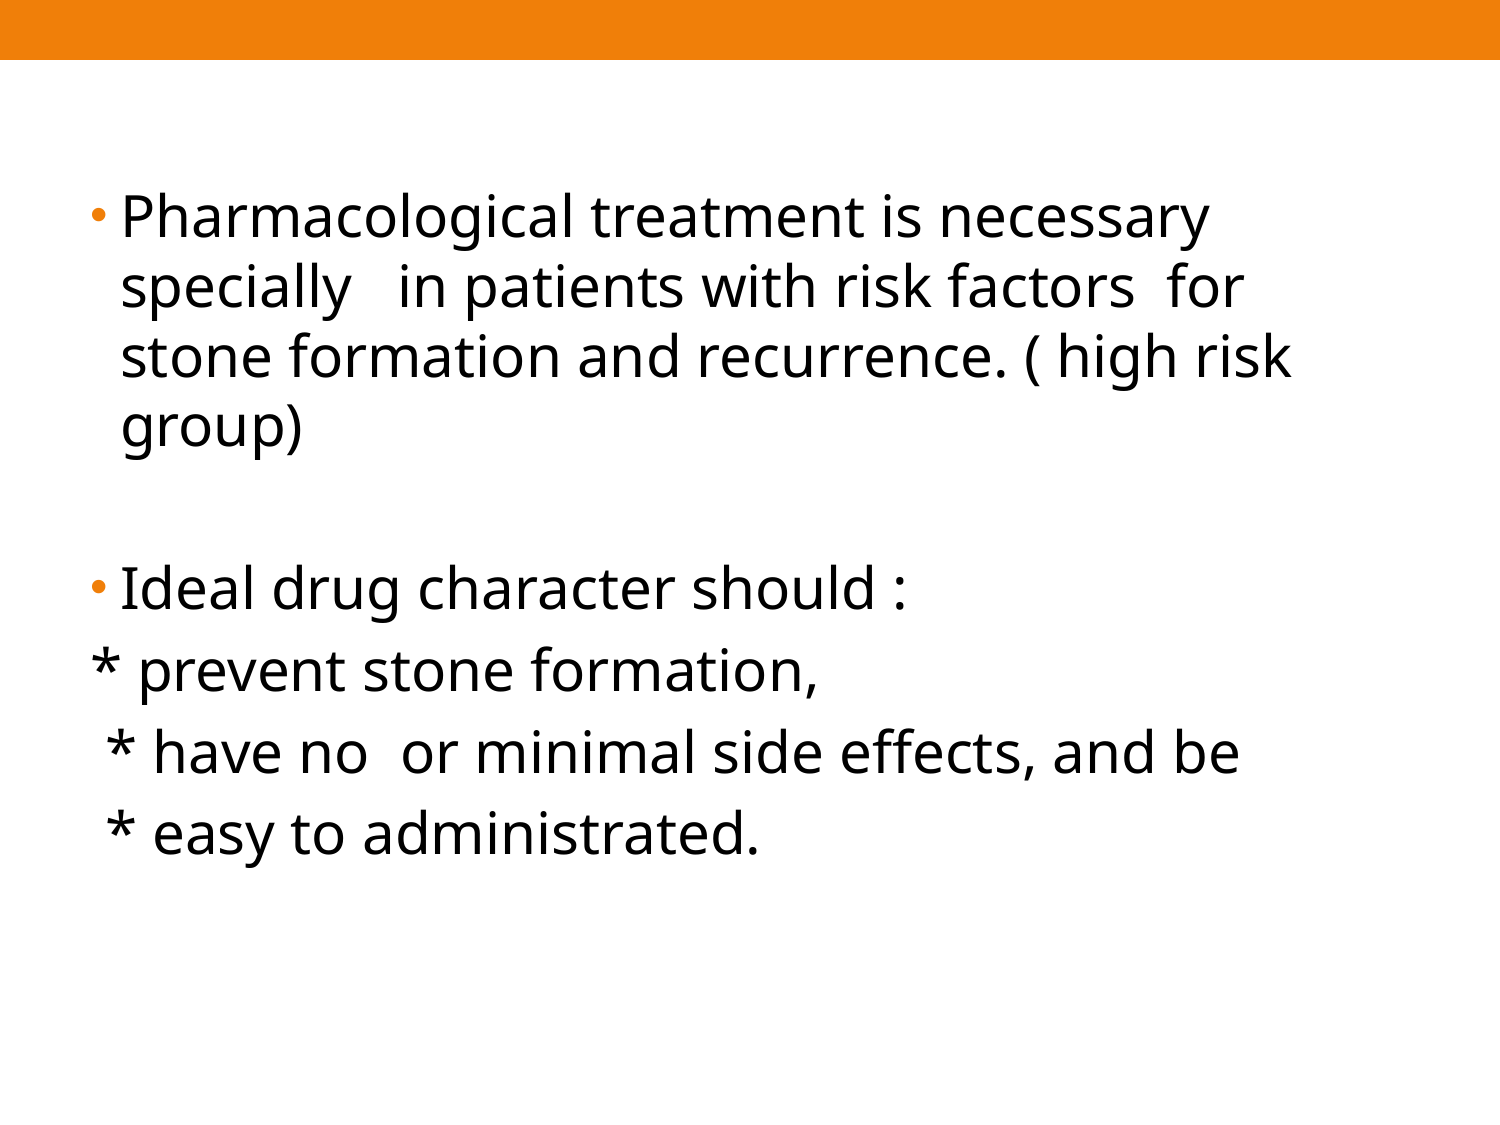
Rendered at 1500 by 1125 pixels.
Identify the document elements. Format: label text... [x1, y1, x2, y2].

list Pharmacological treatment is necessary specially in patients with risk factors for stone formation and recurrence. ( high risk group) Ideal drug character should : * prevent stone formation, * have no or minimal side effects, and be * easy to administrated. [75, 90, 1425, 1063]
